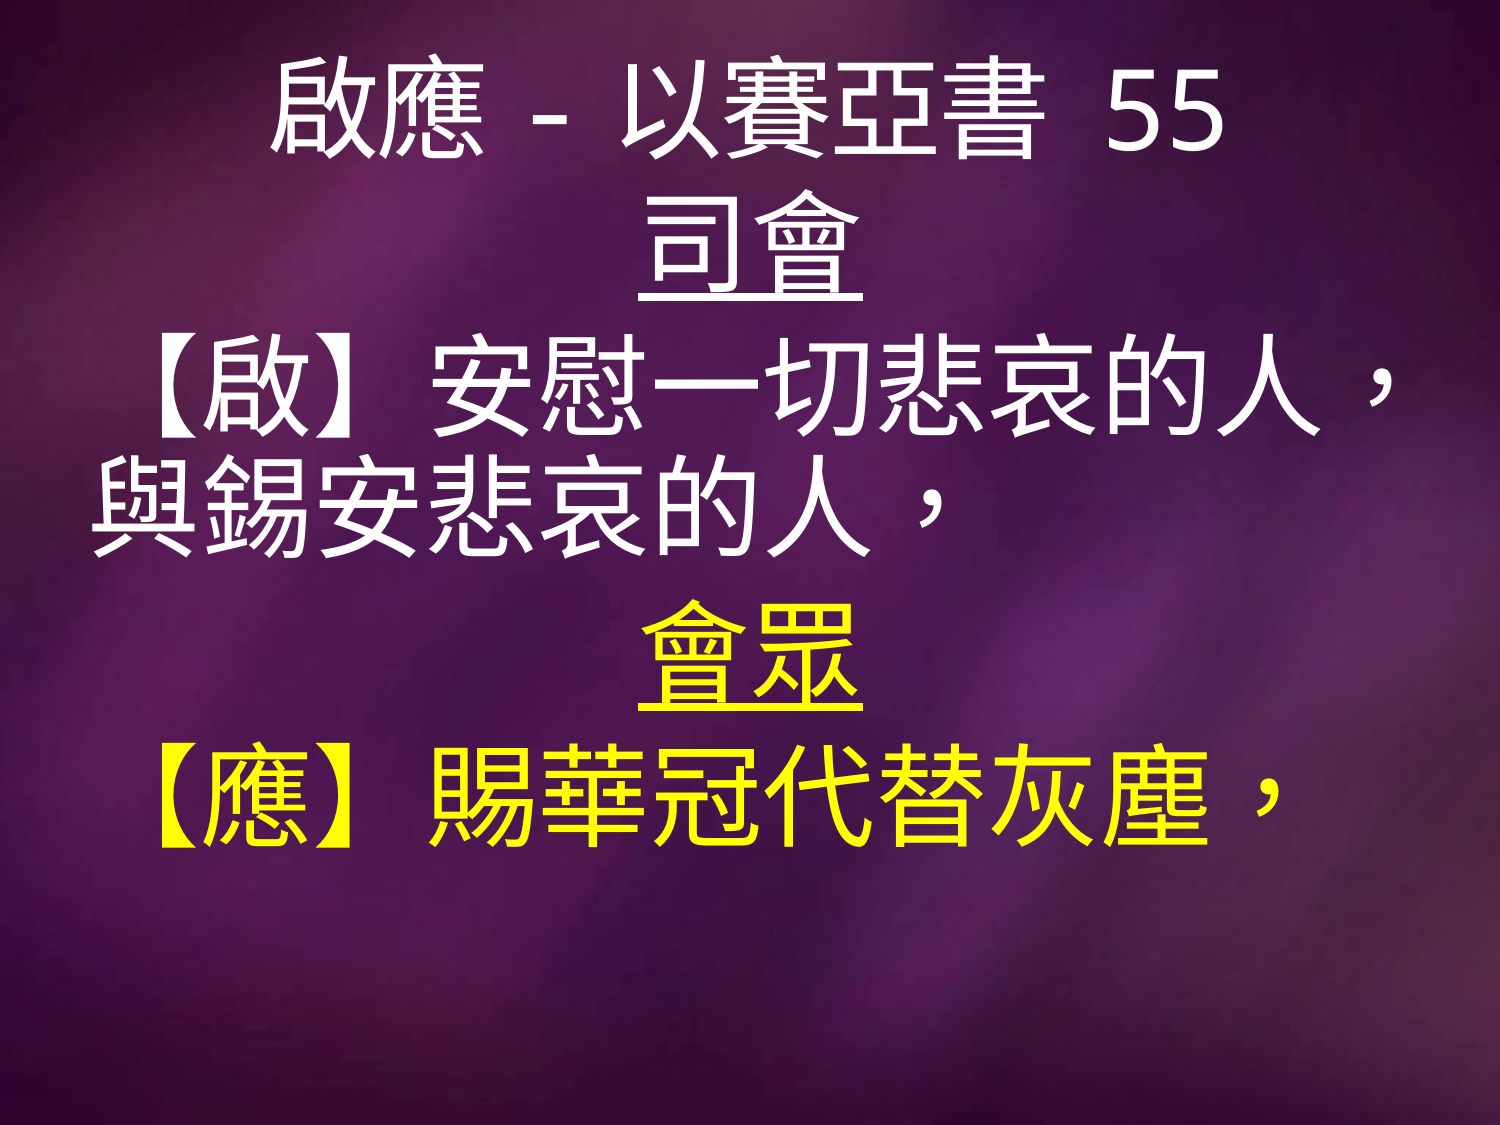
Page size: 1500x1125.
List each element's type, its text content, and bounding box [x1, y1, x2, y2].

picture [0, 0, 1500, 1125]
list 司會 【啟】安慰一切悲哀的人，與錫安悲哀的人， 會眾 【應】賜華冠代替灰塵， [87, 187, 1413, 883]
title 啟應-以賽亞書 55 [62, 37, 1438, 174]
